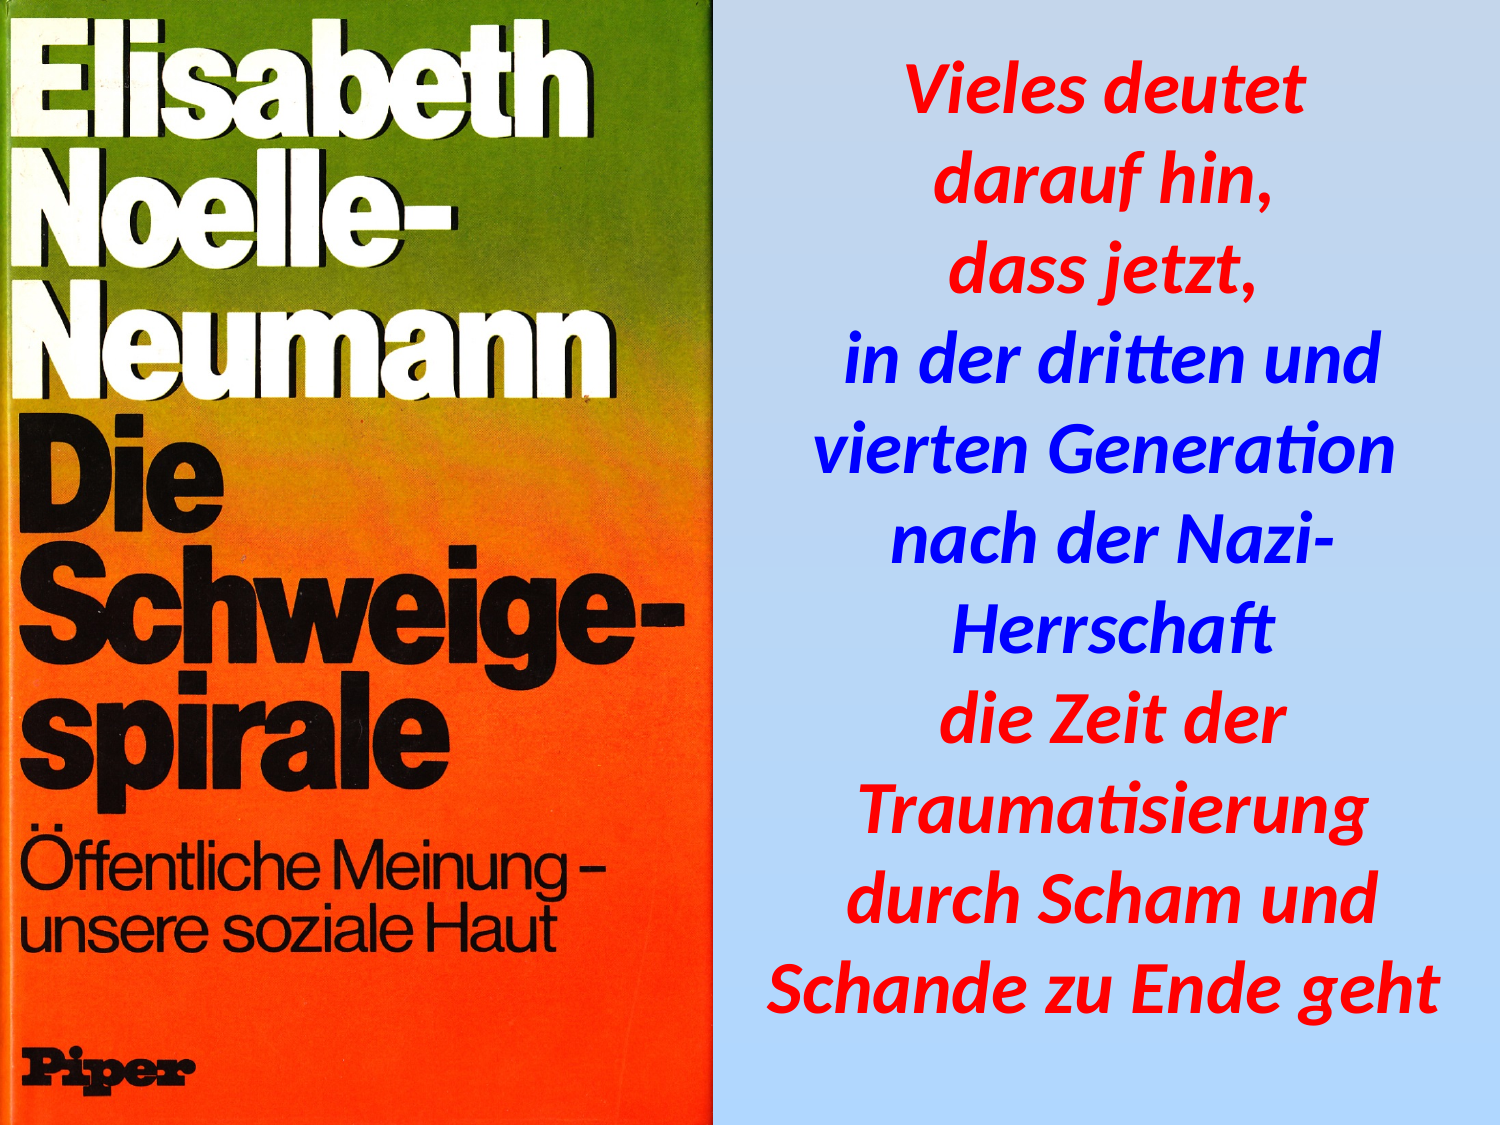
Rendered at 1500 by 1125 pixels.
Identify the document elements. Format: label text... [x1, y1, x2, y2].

picture [0, 0, 714, 1125]
text_box Vieles deutet darauf hin, dass jetzt, in der dritten und vierten Generation nach der Nazi-Herrschaft die Zeit der Traumatisierung durch Scham und Schande zu Ende geht [738, 30, 1489, 1036]
